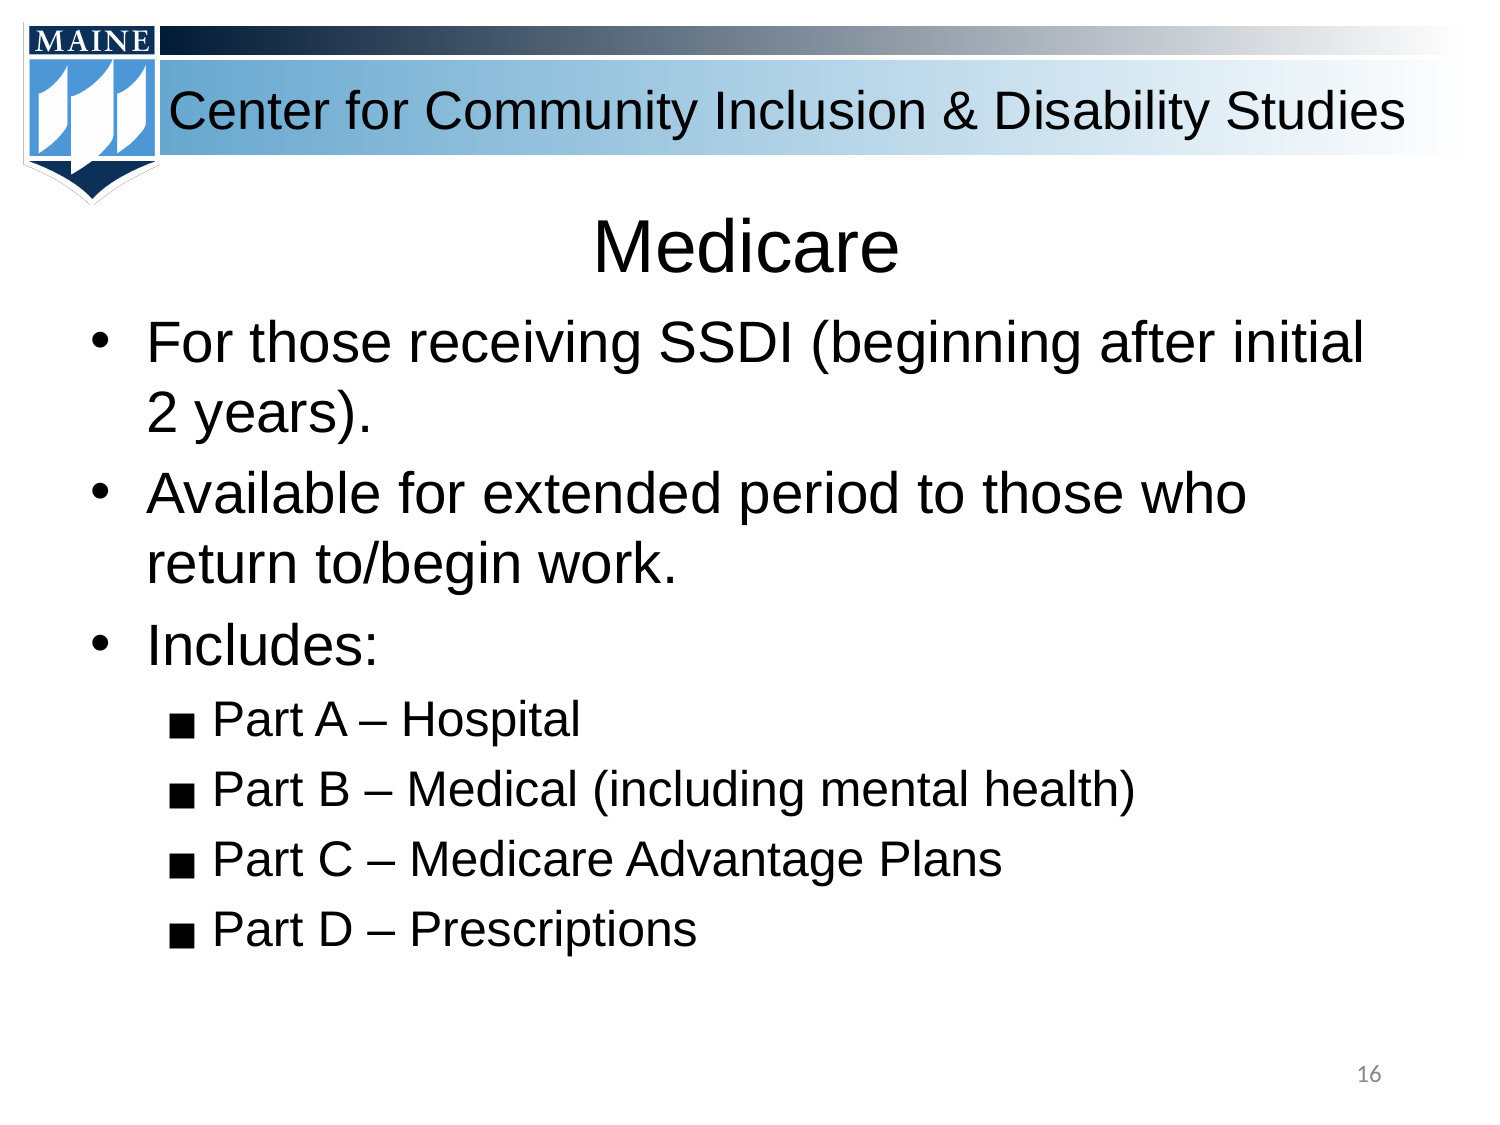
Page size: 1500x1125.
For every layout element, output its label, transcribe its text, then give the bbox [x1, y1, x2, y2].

title Medicare [70, 202, 1424, 283]
picture [23, 22, 160, 205]
slide_number ‹#› [1059, 1042, 1397, 1103]
list For those receiving SSDI (beginning after initial 2 years). Available for extended period to those who return to/begin work. Includes: Part A – Hospital Part B – Medical (including mental health) Part C – Medicare Advantage Plans Part D – Prescriptions [75, 296, 1425, 1005]
